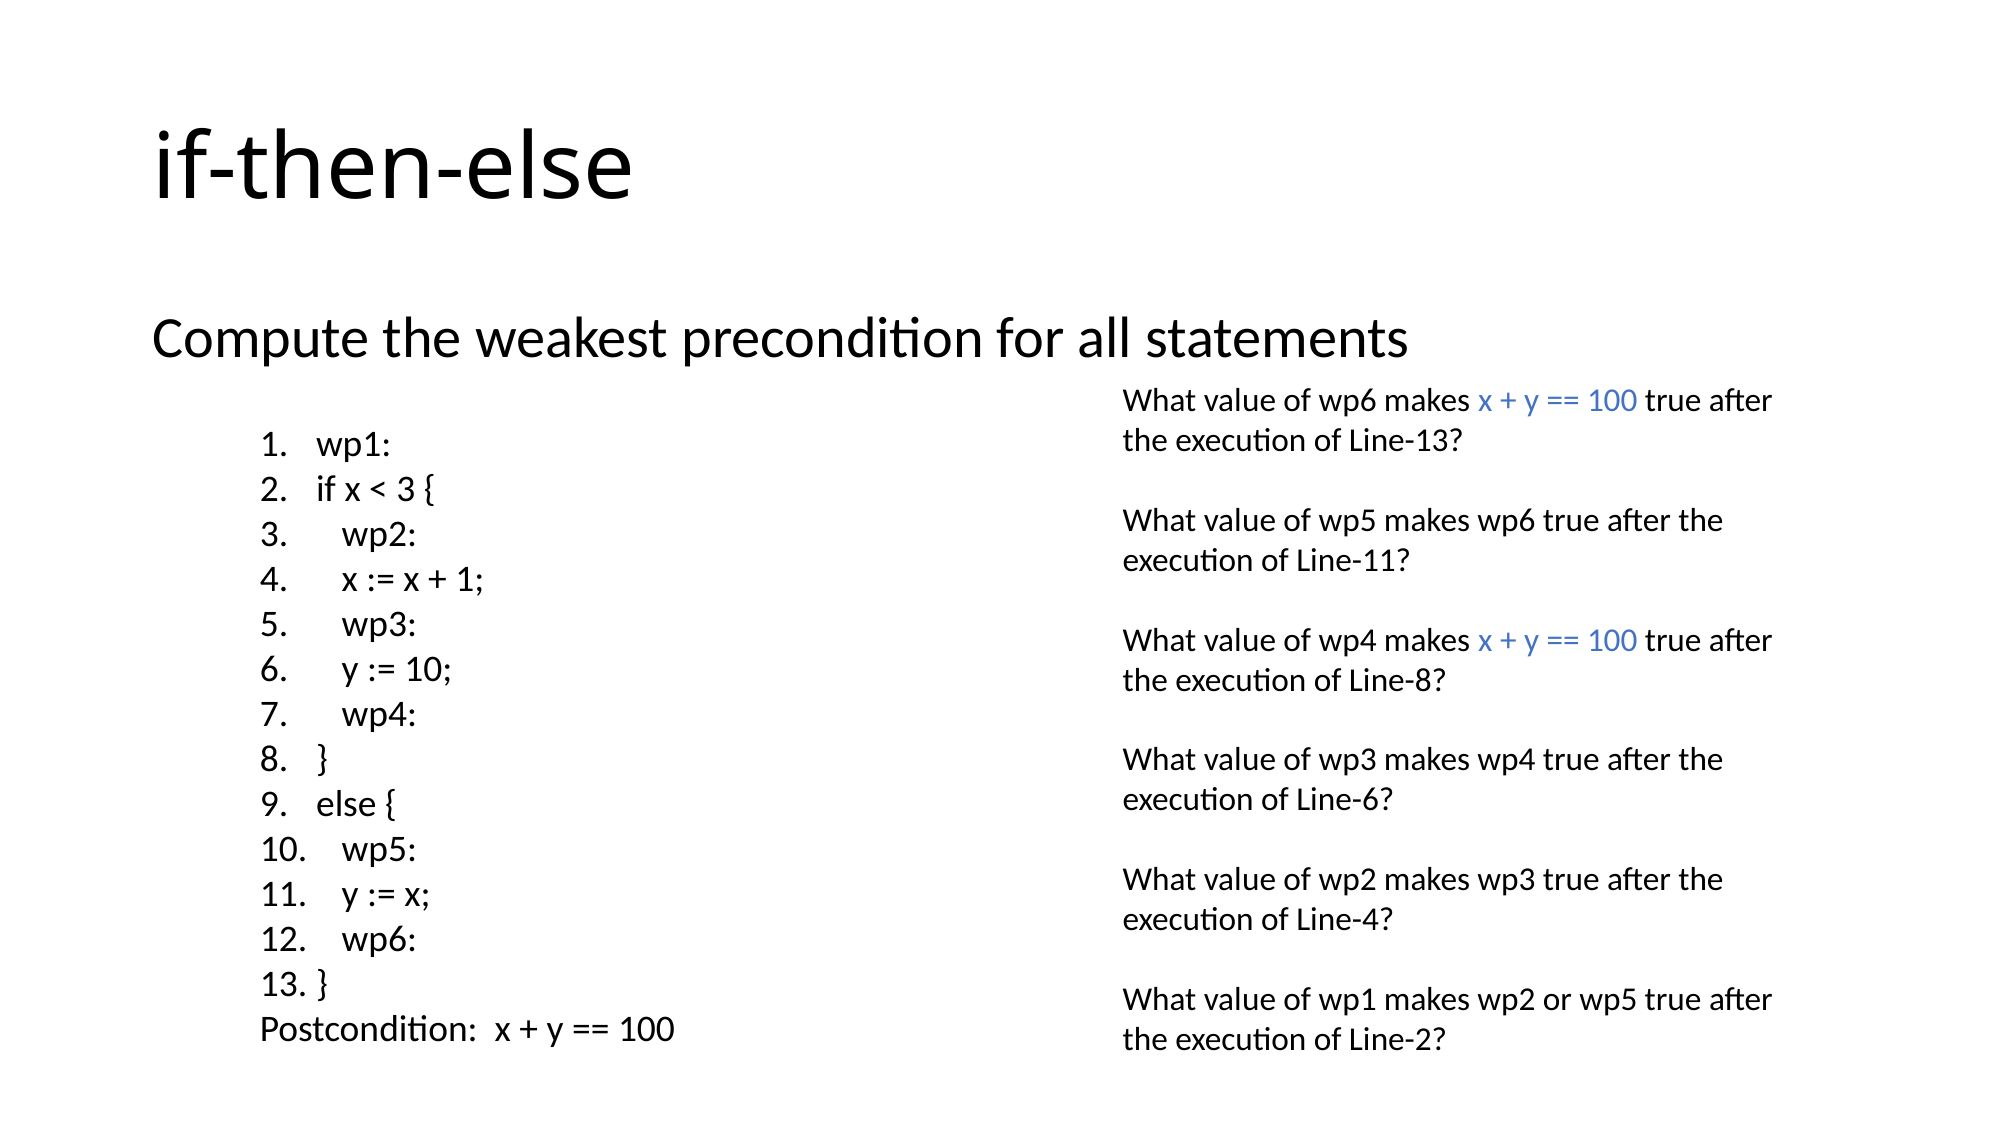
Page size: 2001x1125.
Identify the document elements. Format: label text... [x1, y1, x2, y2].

title if-then-else [137, 59, 1863, 278]
list Compute the weakest precondition for all statements [137, 299, 1863, 1014]
text_box What value of wp6 makes x + y == 100 true after the execution of Line-13? What value of wp5 makes wp6 true after the execution of Line-11? What value of wp4 makes x + y == 100 true after the execution of Line-8? What value of wp3 makes wp4 true after the execution of Line-6? What value of wp2 makes wp3 true after the execution of Line-4? What value of wp1 makes wp2 or wp5 true after the execution of Line-2? [1107, 370, 1826, 1065]
text_box wp1: if x < 3 { wp2: x := x + 1; wp3: y := 10; wp4: } else { wp5: y := x; wp6: } Postcondition: x + y == 100 [245, 411, 1107, 1056]
